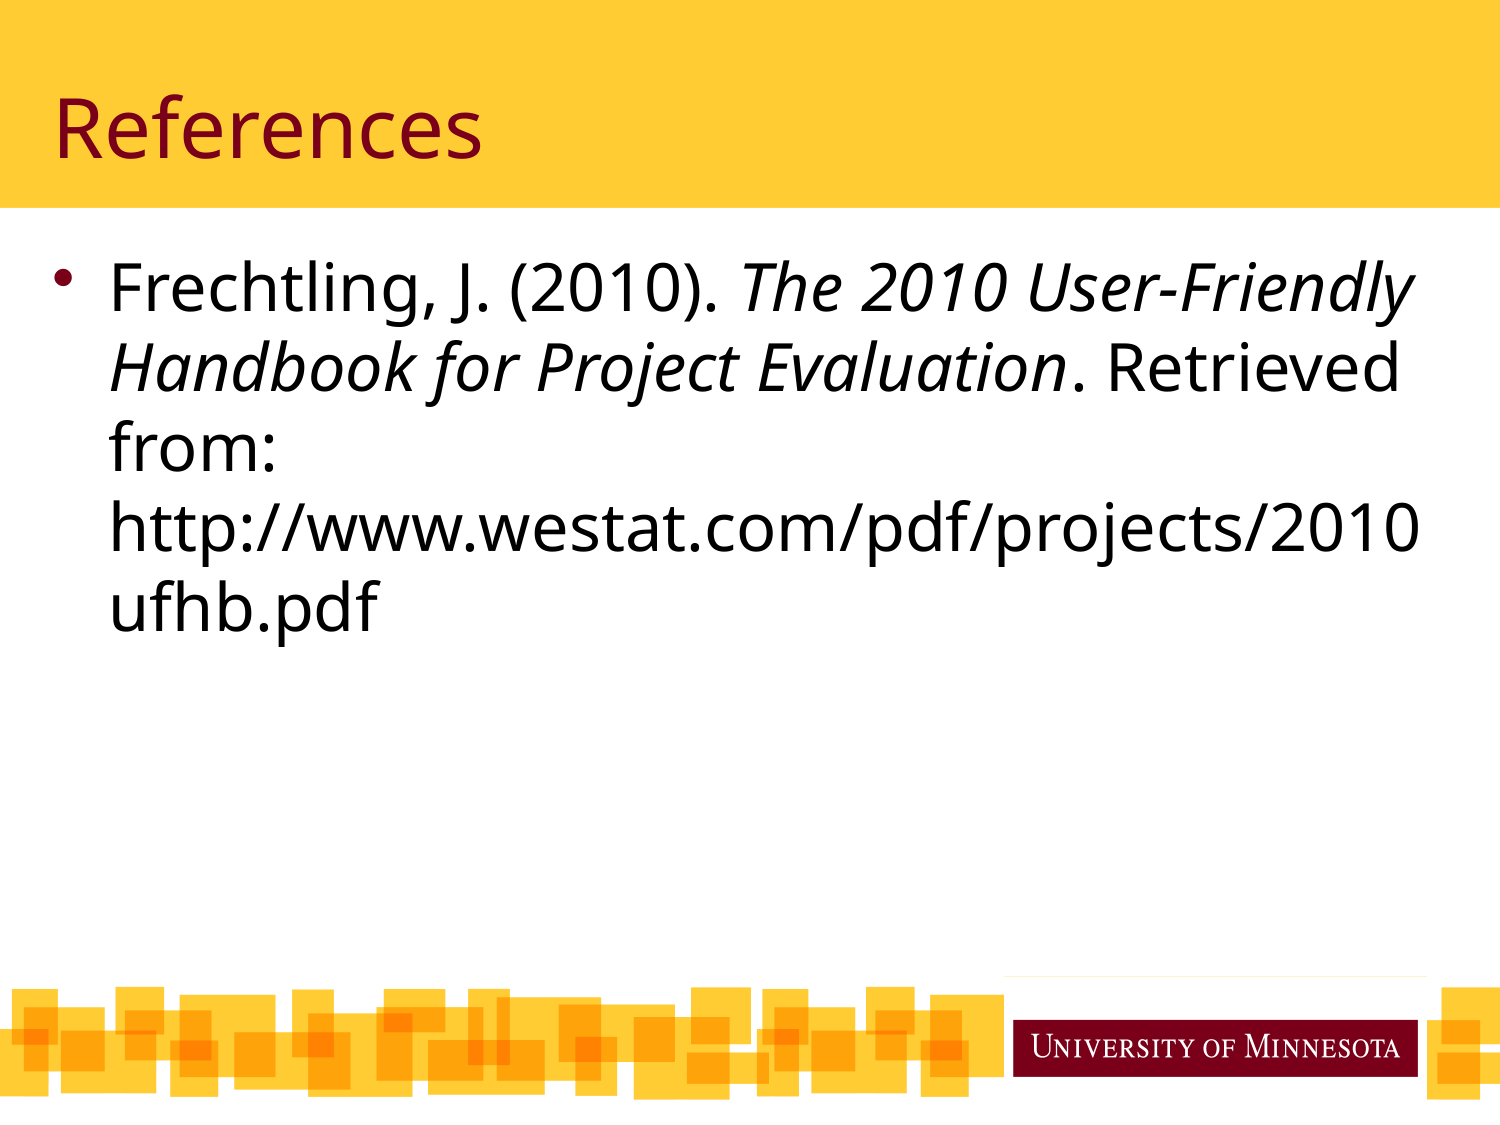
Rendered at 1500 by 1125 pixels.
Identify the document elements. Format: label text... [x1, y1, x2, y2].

title References [37, 62, 1463, 188]
picture [0, 0, 1500, 1110]
list Frechtling, J. (2010). The 2010 User-Friendly Handbook for Project Evaluation. Retrieved from: http://www.westat.com/pdf/projects/2010ufhb.pdf [37, 237, 1463, 963]
